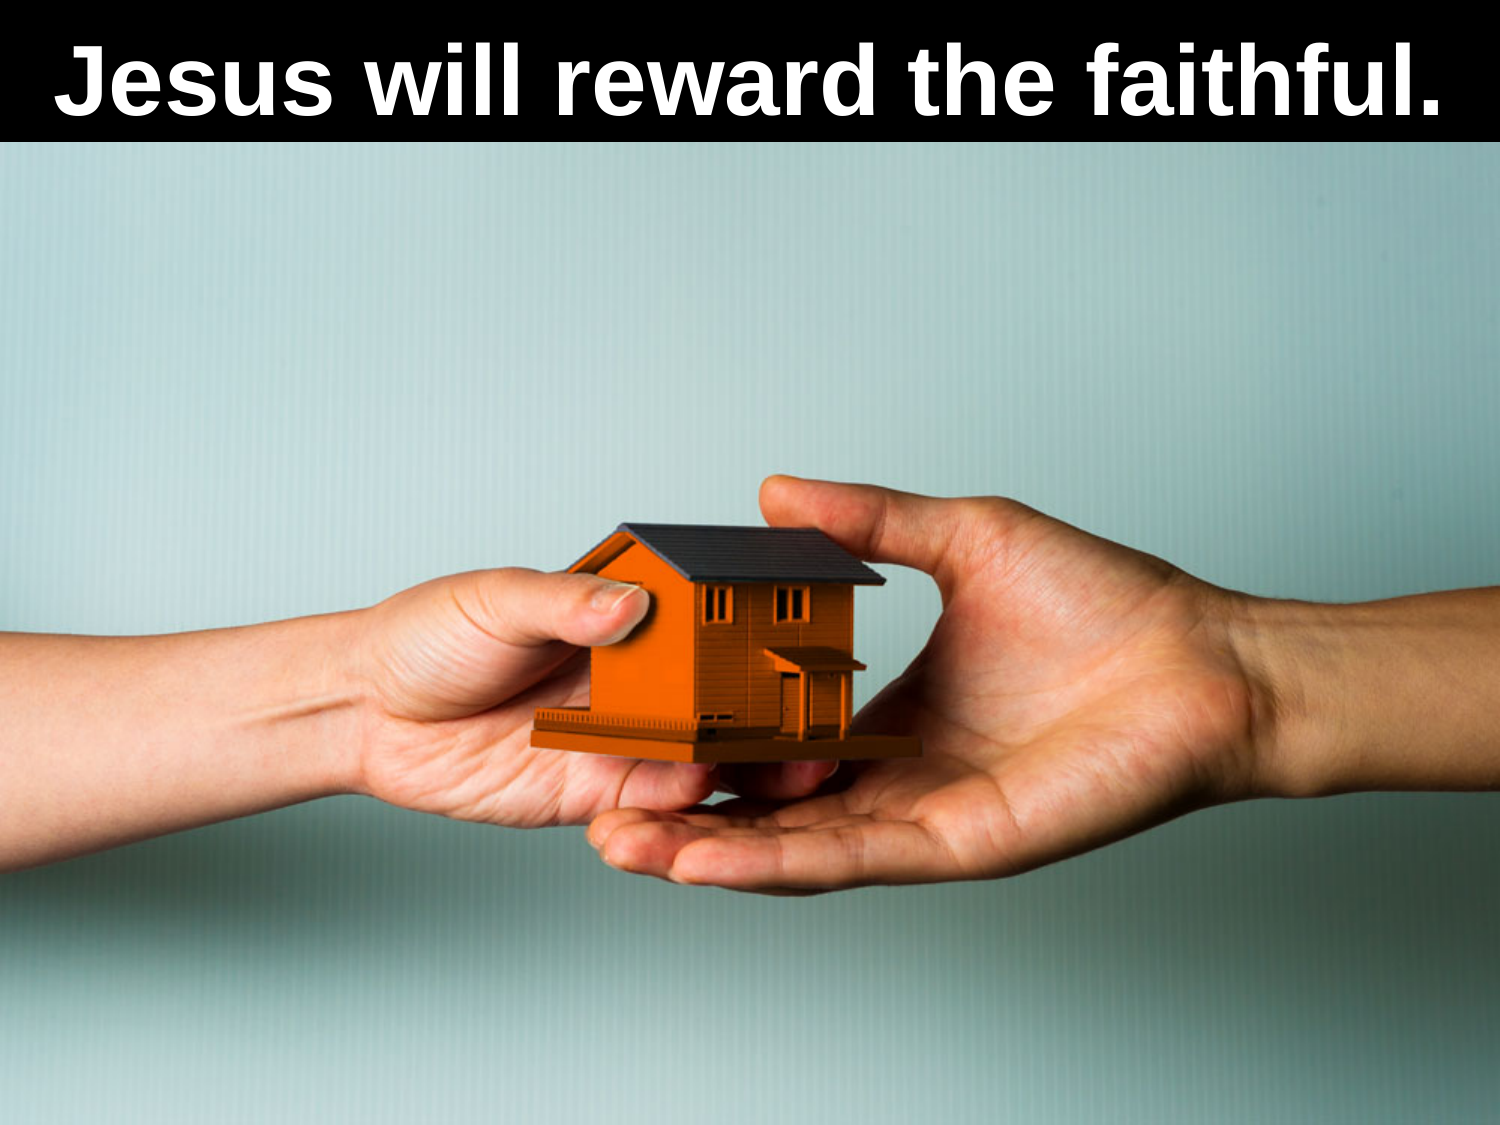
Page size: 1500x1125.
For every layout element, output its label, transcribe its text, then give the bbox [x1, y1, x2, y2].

title Jesus will reward the faithful. [0, 8, 1500, 142]
picture [0, 142, 1500, 1125]
